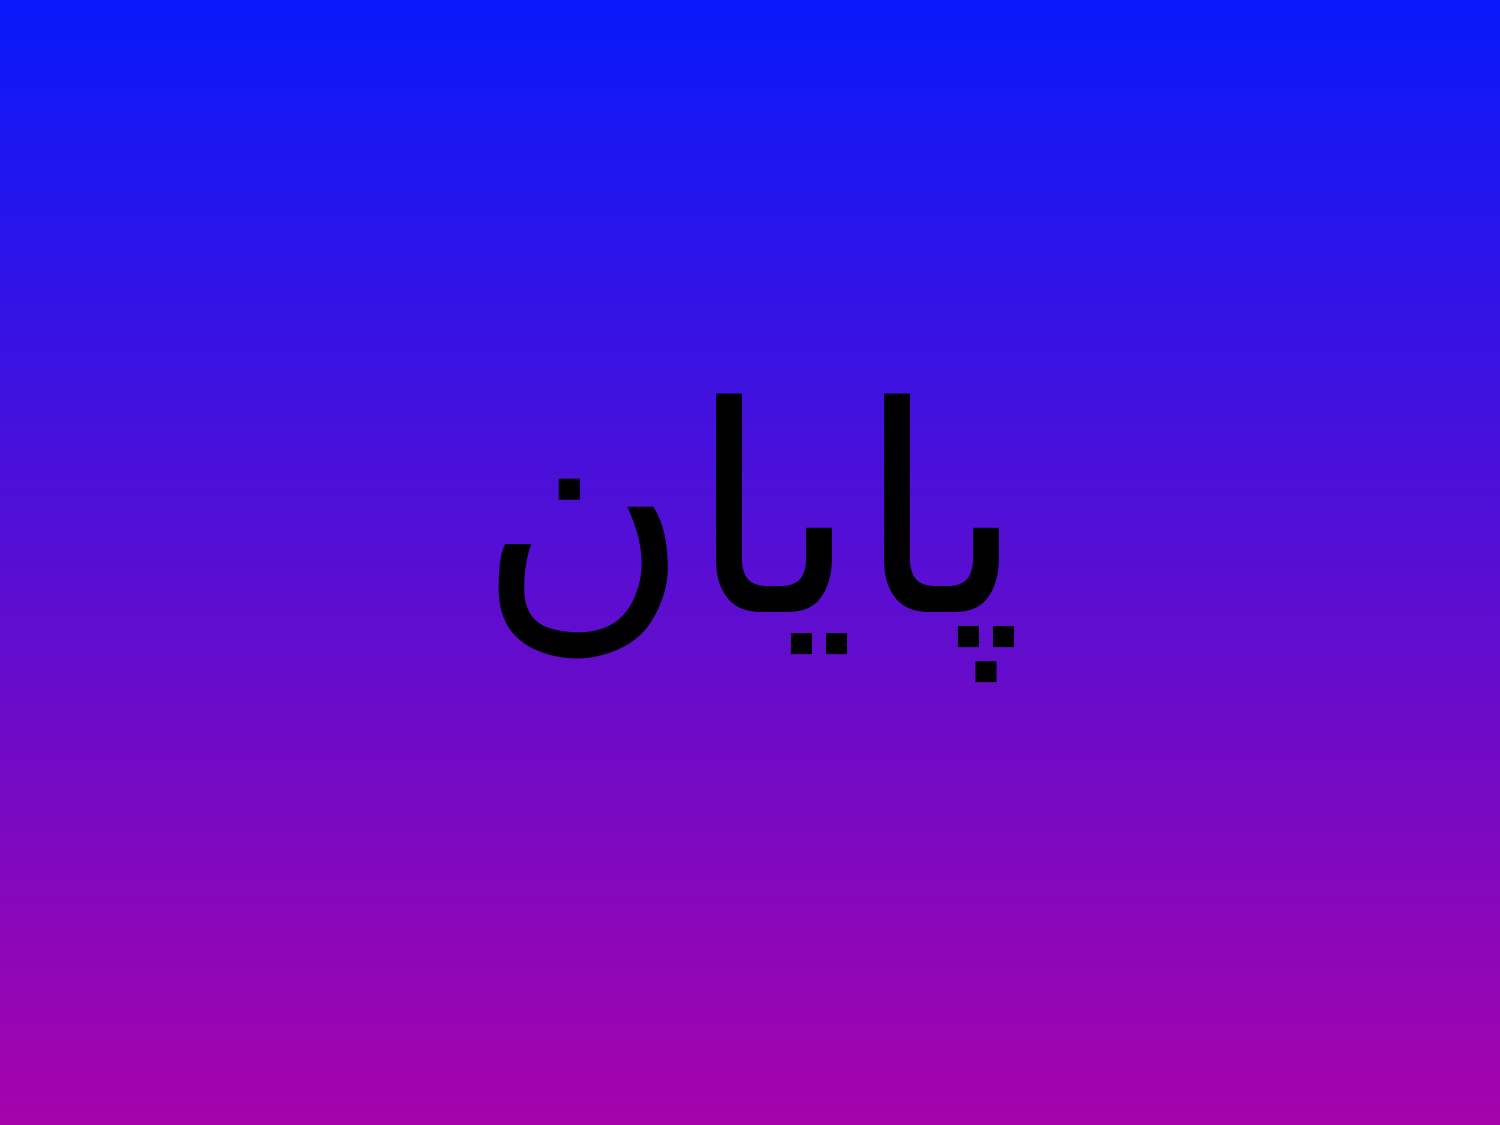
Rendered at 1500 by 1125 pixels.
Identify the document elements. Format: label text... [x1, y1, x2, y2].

title پایان [76, 219, 1427, 776]
